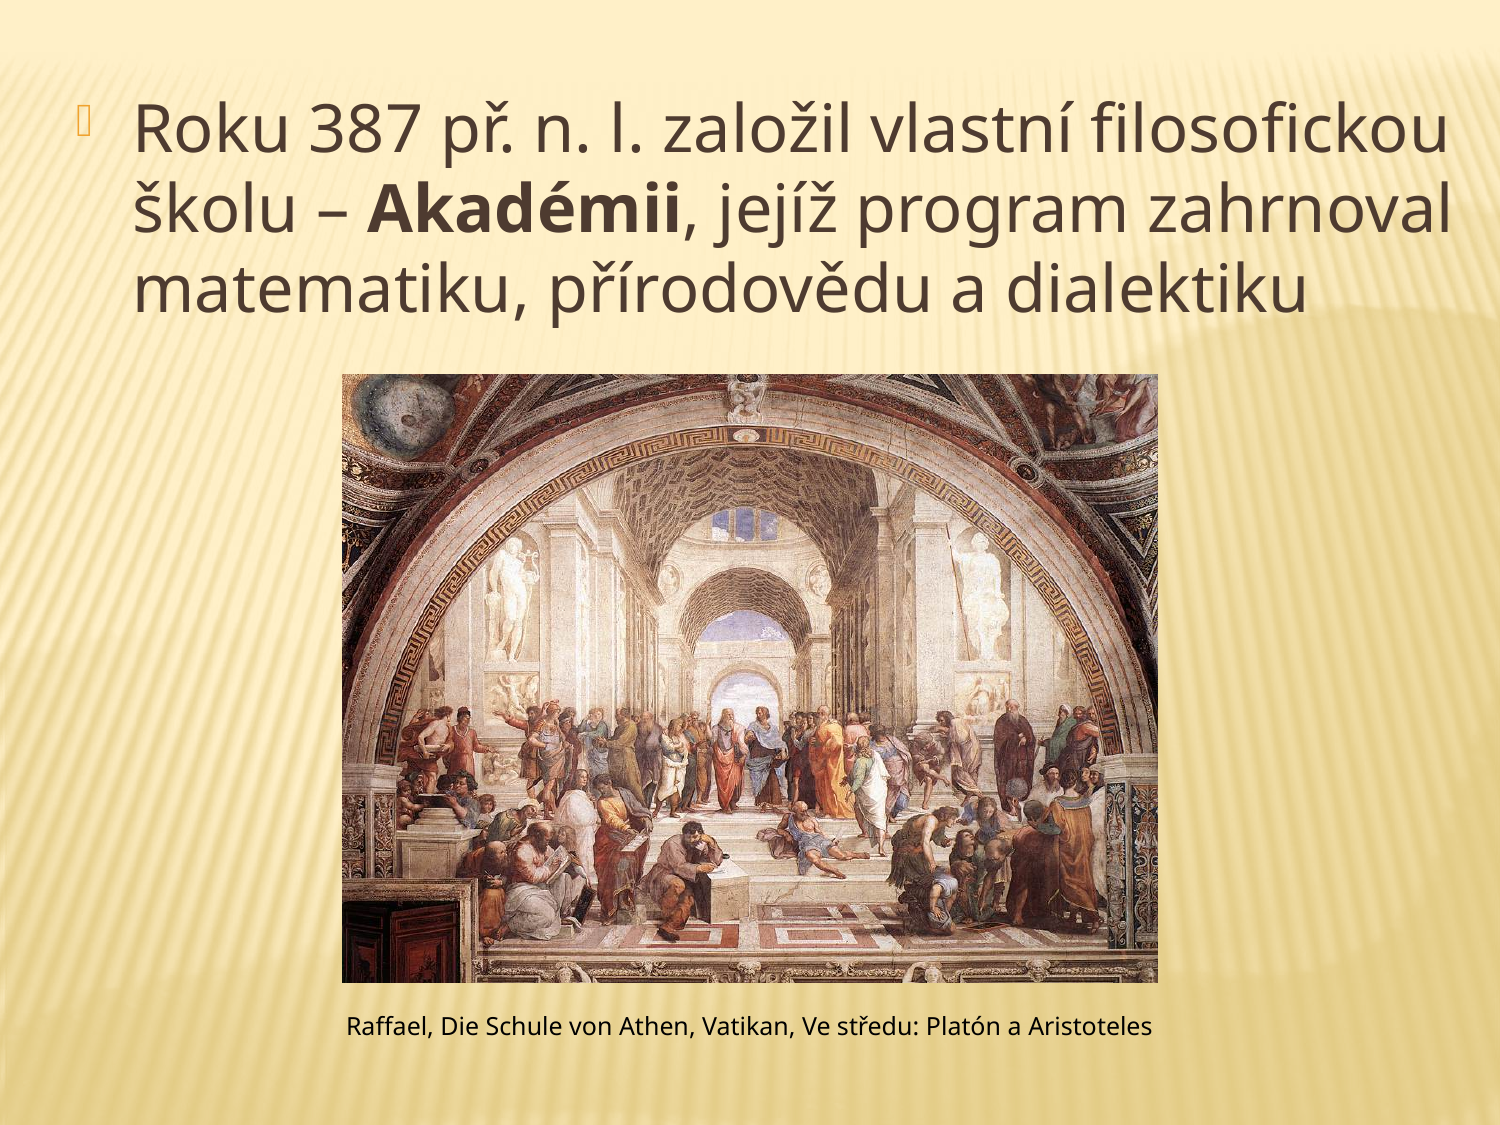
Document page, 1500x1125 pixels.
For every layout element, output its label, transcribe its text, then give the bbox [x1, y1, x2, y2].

text_box Raffael, Die Schule von Athen, Vatikan, Ve středu: Platón a Aristoteles [331, 1003, 1169, 1093]
list Roku 387 př. n. l. založil vlastní filosofickou školu – Akadémii, jejíž program zahrnoval matematiku, přírodovědu a dialektiku [0, 78, 1500, 386]
picture [342, 374, 1158, 983]
